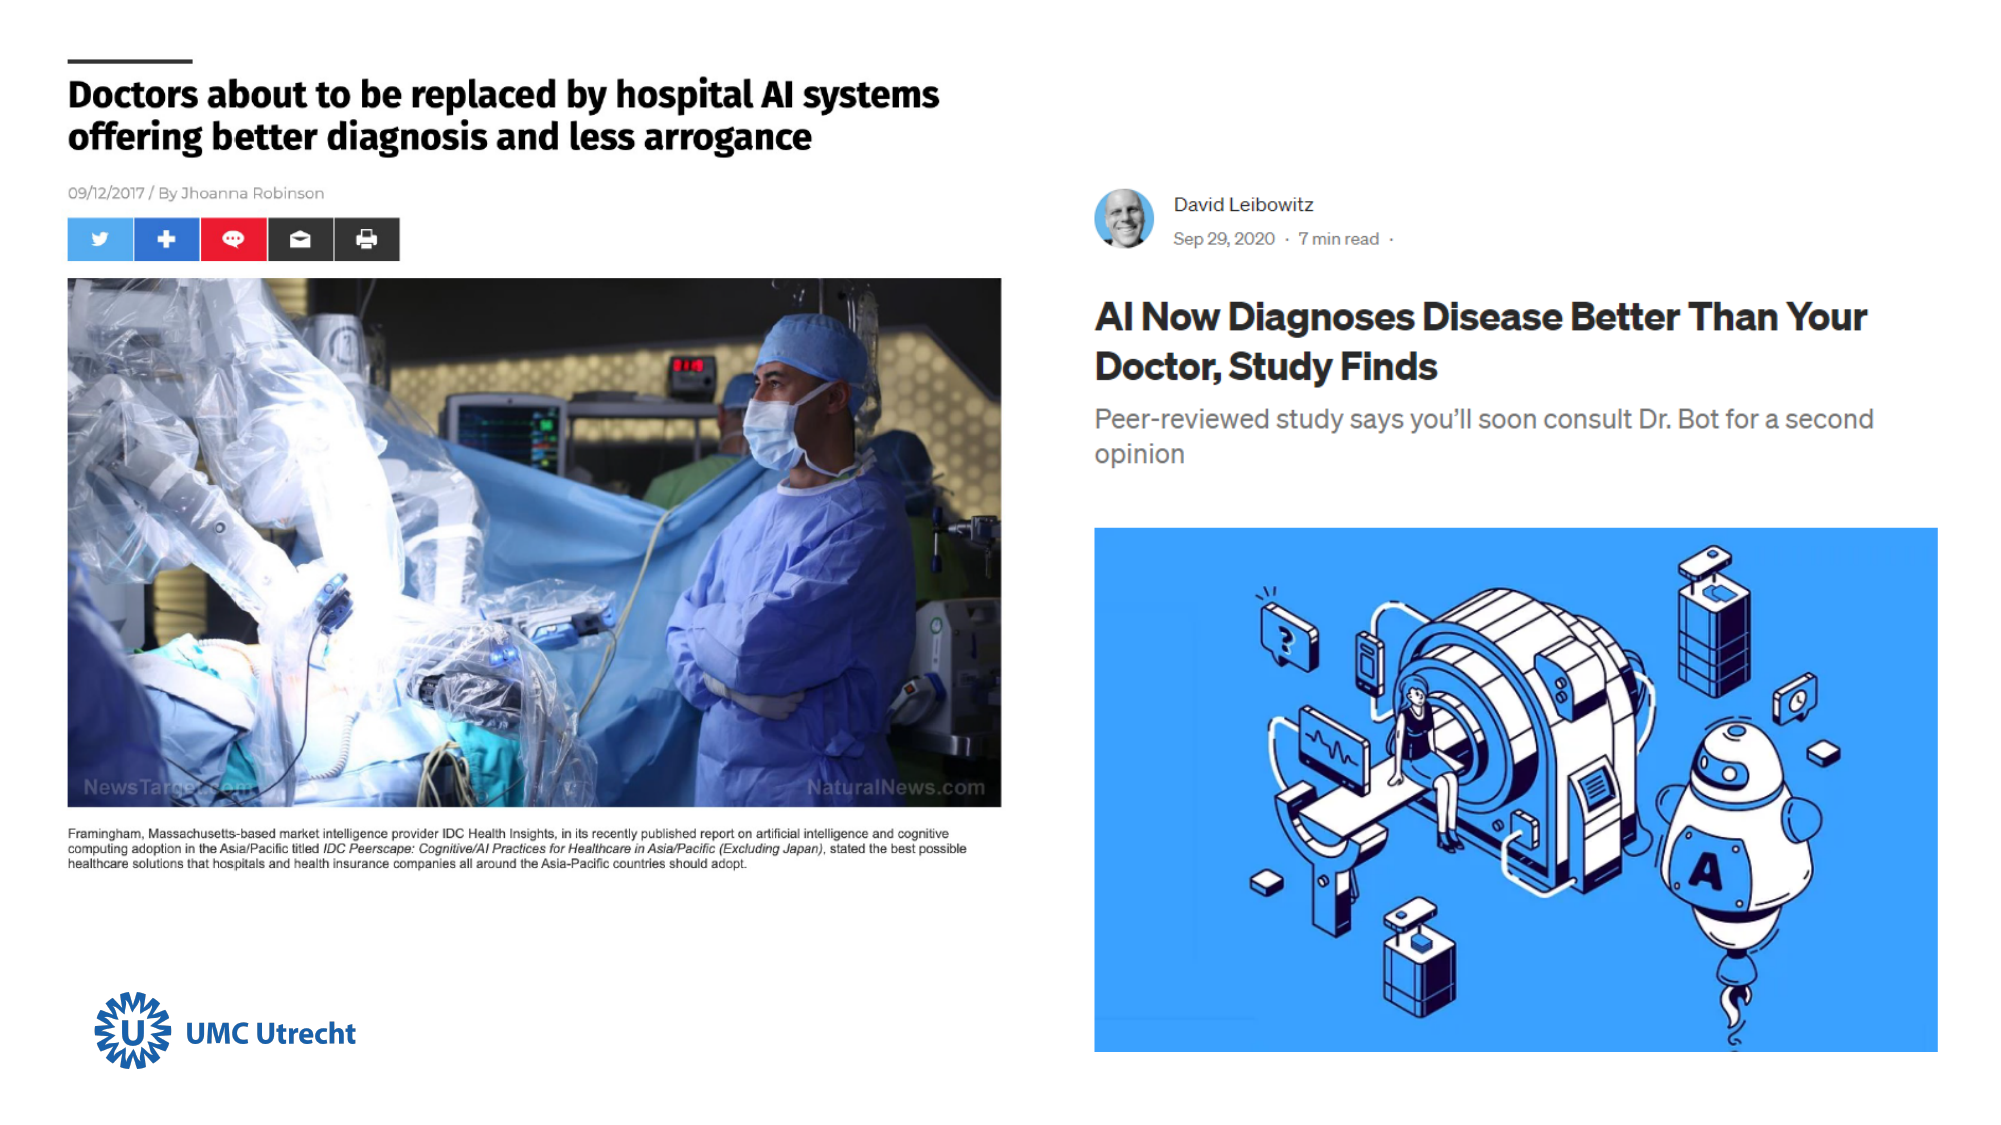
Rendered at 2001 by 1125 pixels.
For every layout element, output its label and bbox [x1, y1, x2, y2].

picture [94, 992, 356, 1069]
picture [1045, 138, 2000, 1052]
picture [38, 36, 1023, 882]
